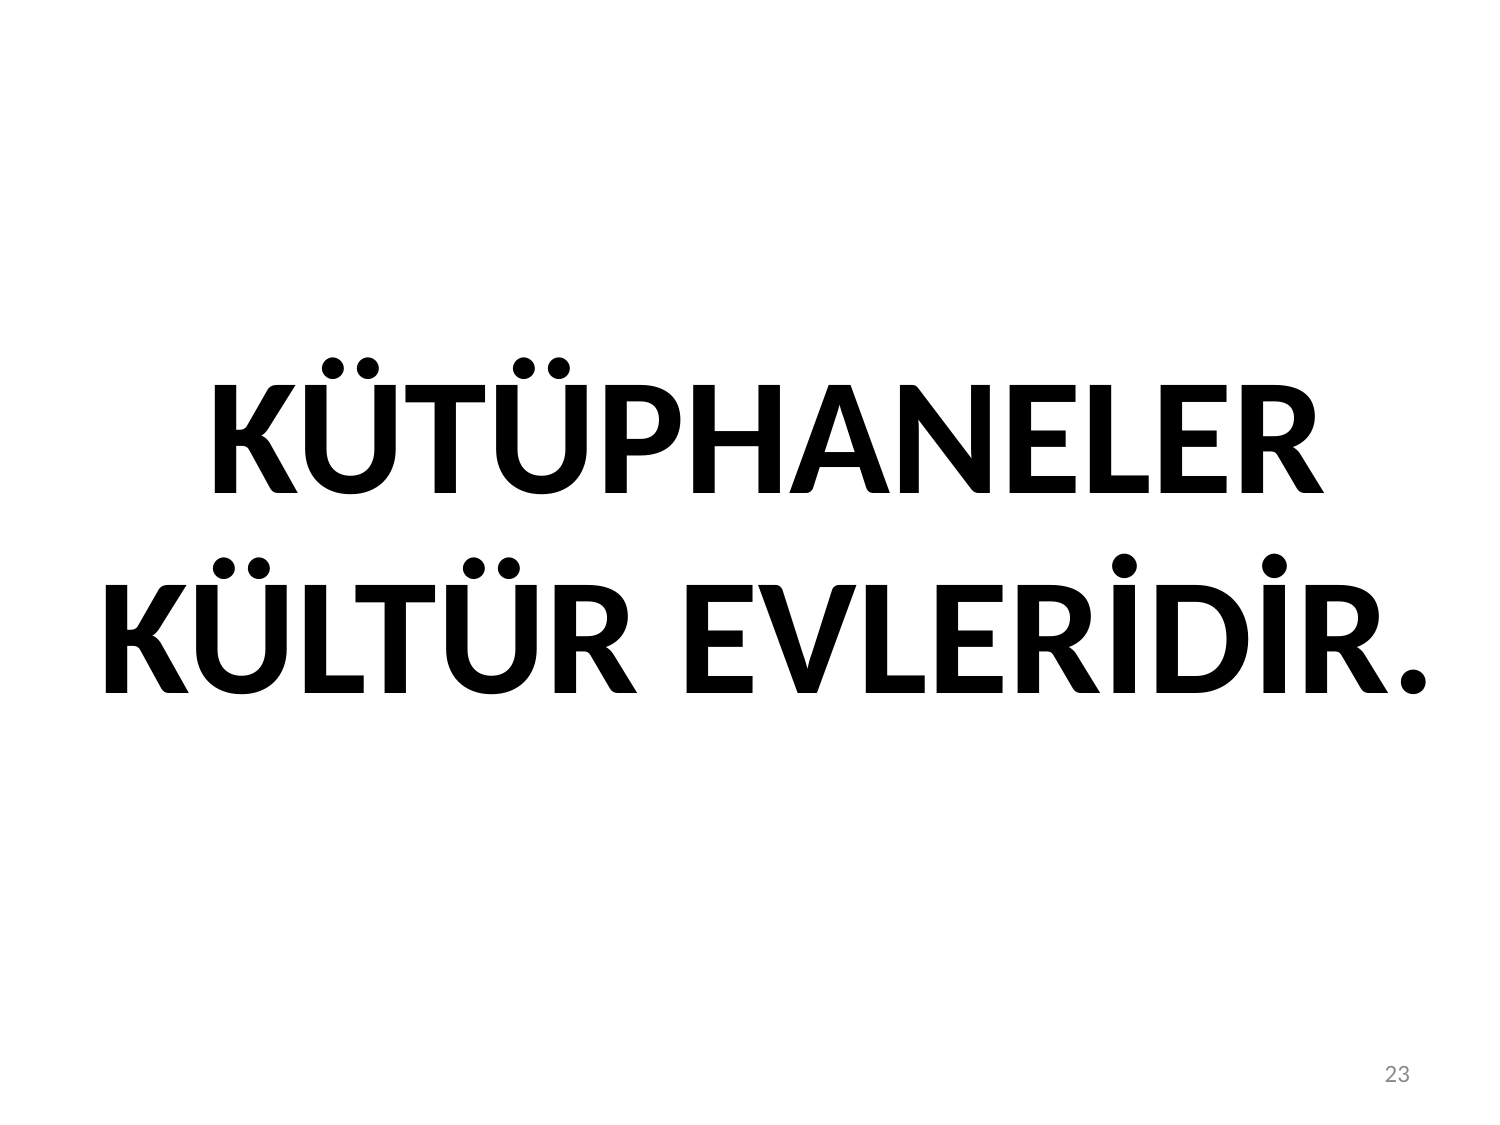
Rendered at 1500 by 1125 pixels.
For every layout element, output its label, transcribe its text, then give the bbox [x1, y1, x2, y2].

slide_number 23 [1074, 1042, 1425, 1103]
title KÜTÜPHANELER KÜLTÜR EVLERİDİR. [76, 137, 1459, 917]
